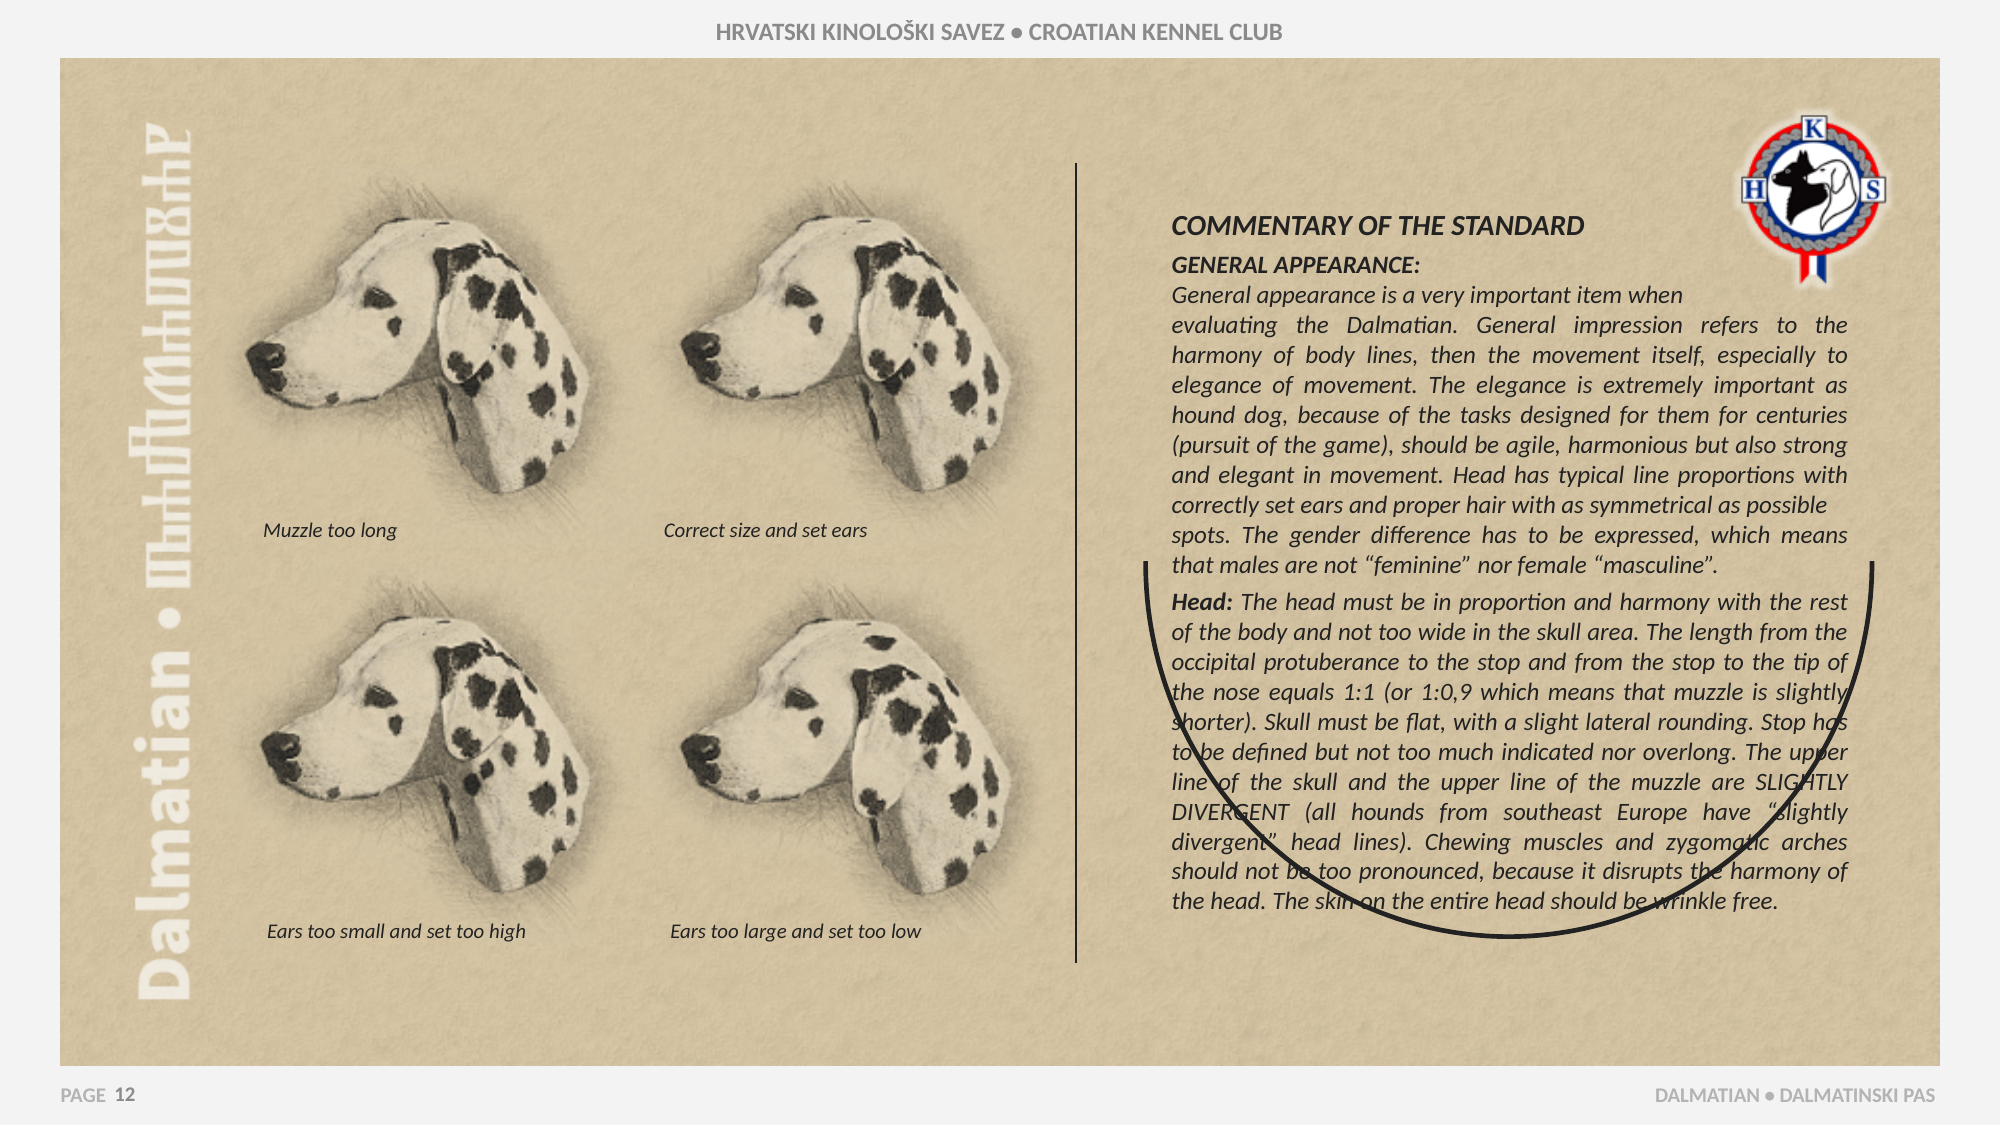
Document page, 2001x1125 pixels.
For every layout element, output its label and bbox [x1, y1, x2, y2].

picture [0, 58, 1940, 1066]
text_box [1120, 163, 1873, 937]
